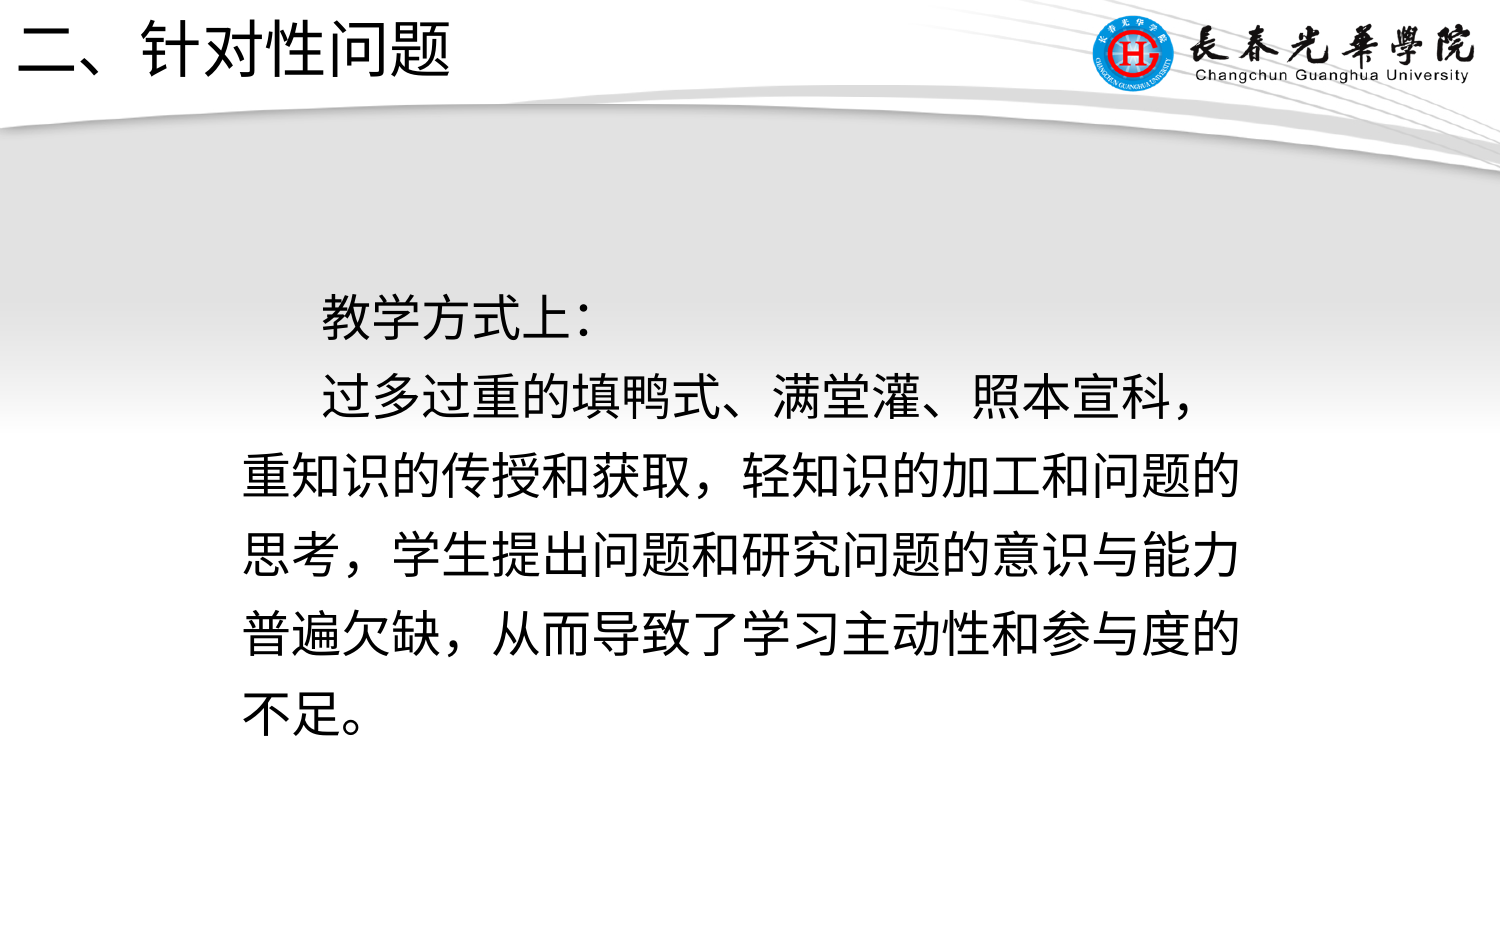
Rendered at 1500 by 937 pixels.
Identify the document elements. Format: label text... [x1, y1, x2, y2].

text_box 教学方式上： 过多过重的填鸭式、满堂灌、照本宣科，重知识的传授和获取，轻知识的加工和问题的思考，学生提出问题和研究问题的意识与能力普遍欠缺，从而导致了学习主动性和参与度的不足。 [227, 259, 1265, 750]
text_box 二、针对性问题 [0, 0, 672, 105]
picture [0, 0, 1500, 937]
